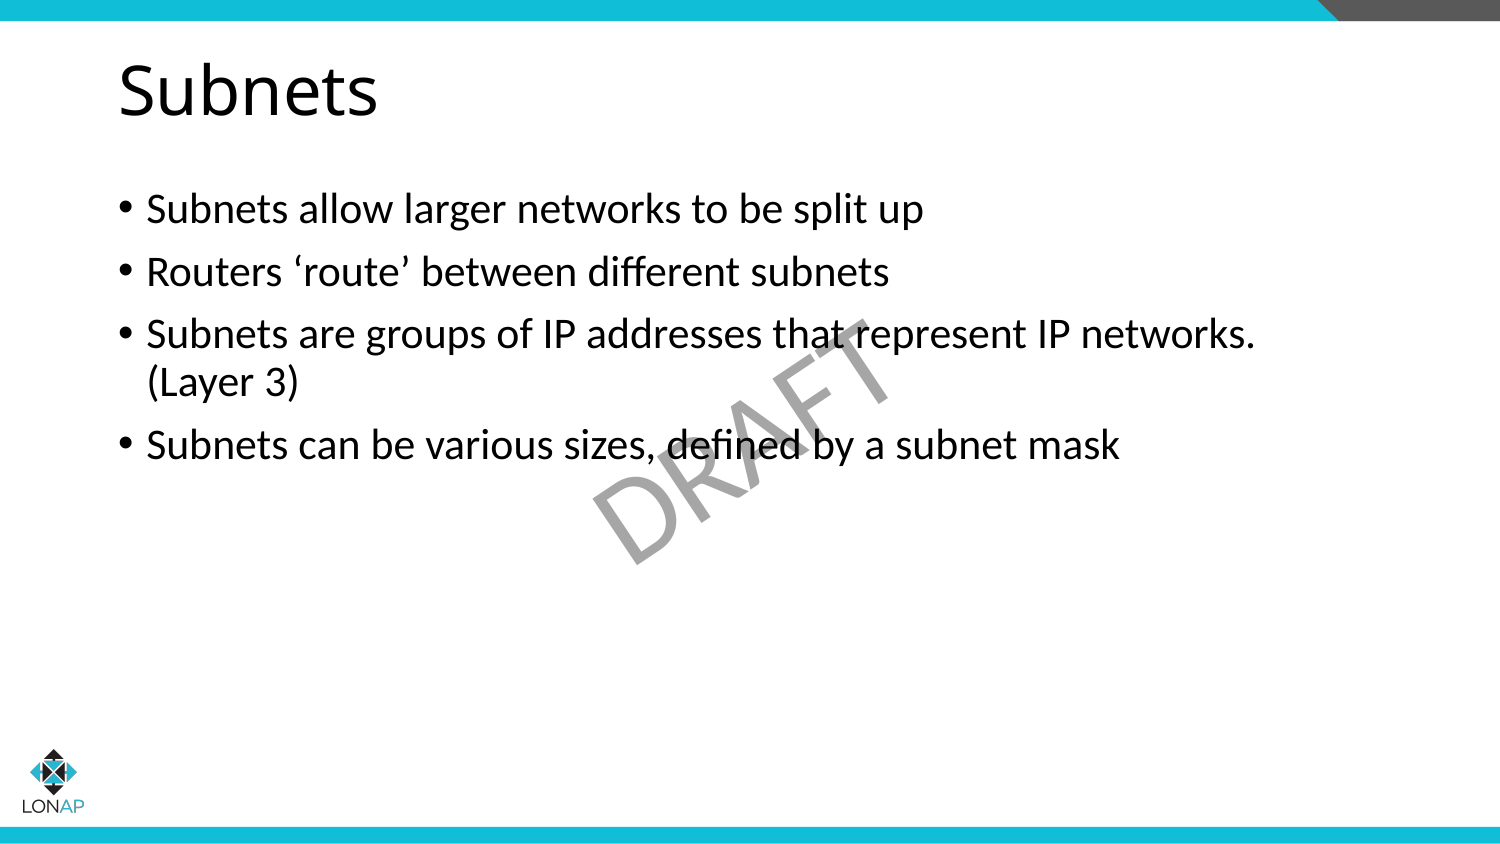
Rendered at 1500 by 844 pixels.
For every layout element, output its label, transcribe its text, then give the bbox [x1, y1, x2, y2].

title Subnets [103, 44, 1397, 142]
list Subnets allow larger networks to be split up Routers ‘route’ between different subnets Subnets are groups of IP addresses that represent IP networks. (Layer 3) Subnets can be various sizes, defined by a subnet mask [103, 177, 1397, 760]
picture [23, 749, 84, 813]
